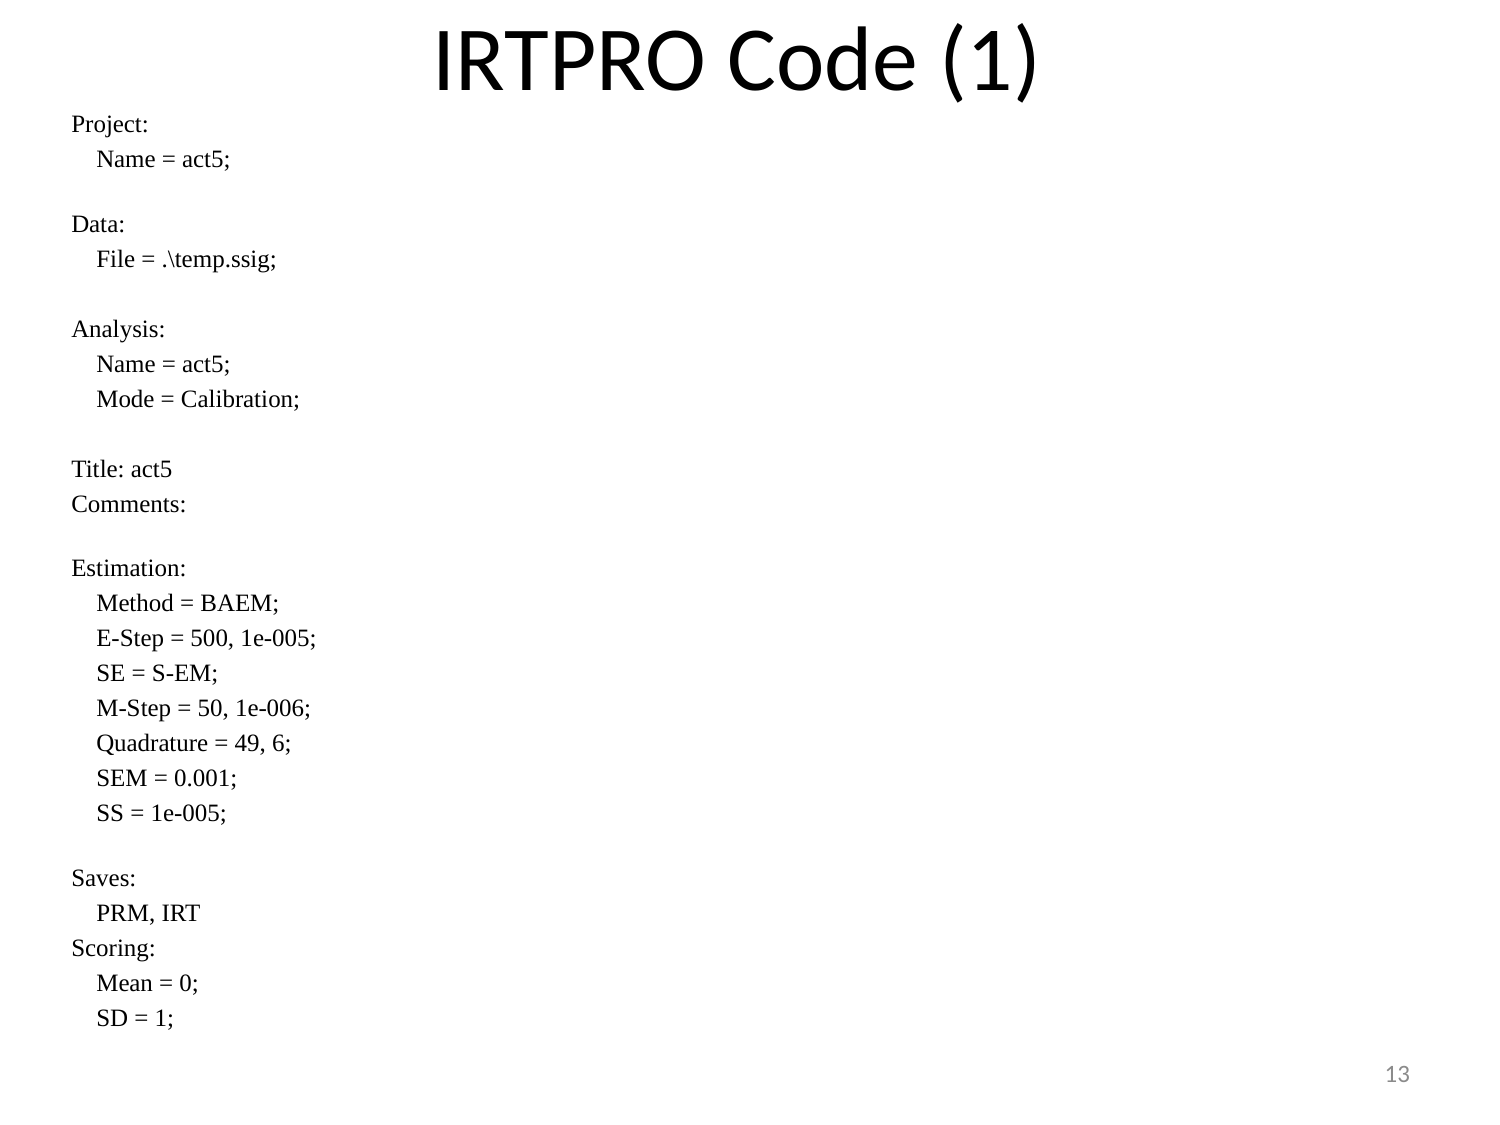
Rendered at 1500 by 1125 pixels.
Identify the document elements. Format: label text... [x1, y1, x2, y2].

list Project: Name = act5; Data: File = .\temp.ssig; Analysis: Name = act5; Mode = Calibration; Title: act5 Comments: Estimation: Method = BAEM; E-Step = 500, 1e-005; SE = S-EM; M-Step = 50, 1e-006; Quadrature = 49, 6; SEM = 0.001; SS = 1e-005; Saves: PRM, IRT Scoring: Mean = 0; SD = 1; [56, 99, 1420, 943]
slide_number 13 [1074, 1042, 1425, 1103]
title IRTPRO Code (1) [49, 0, 1426, 171]
